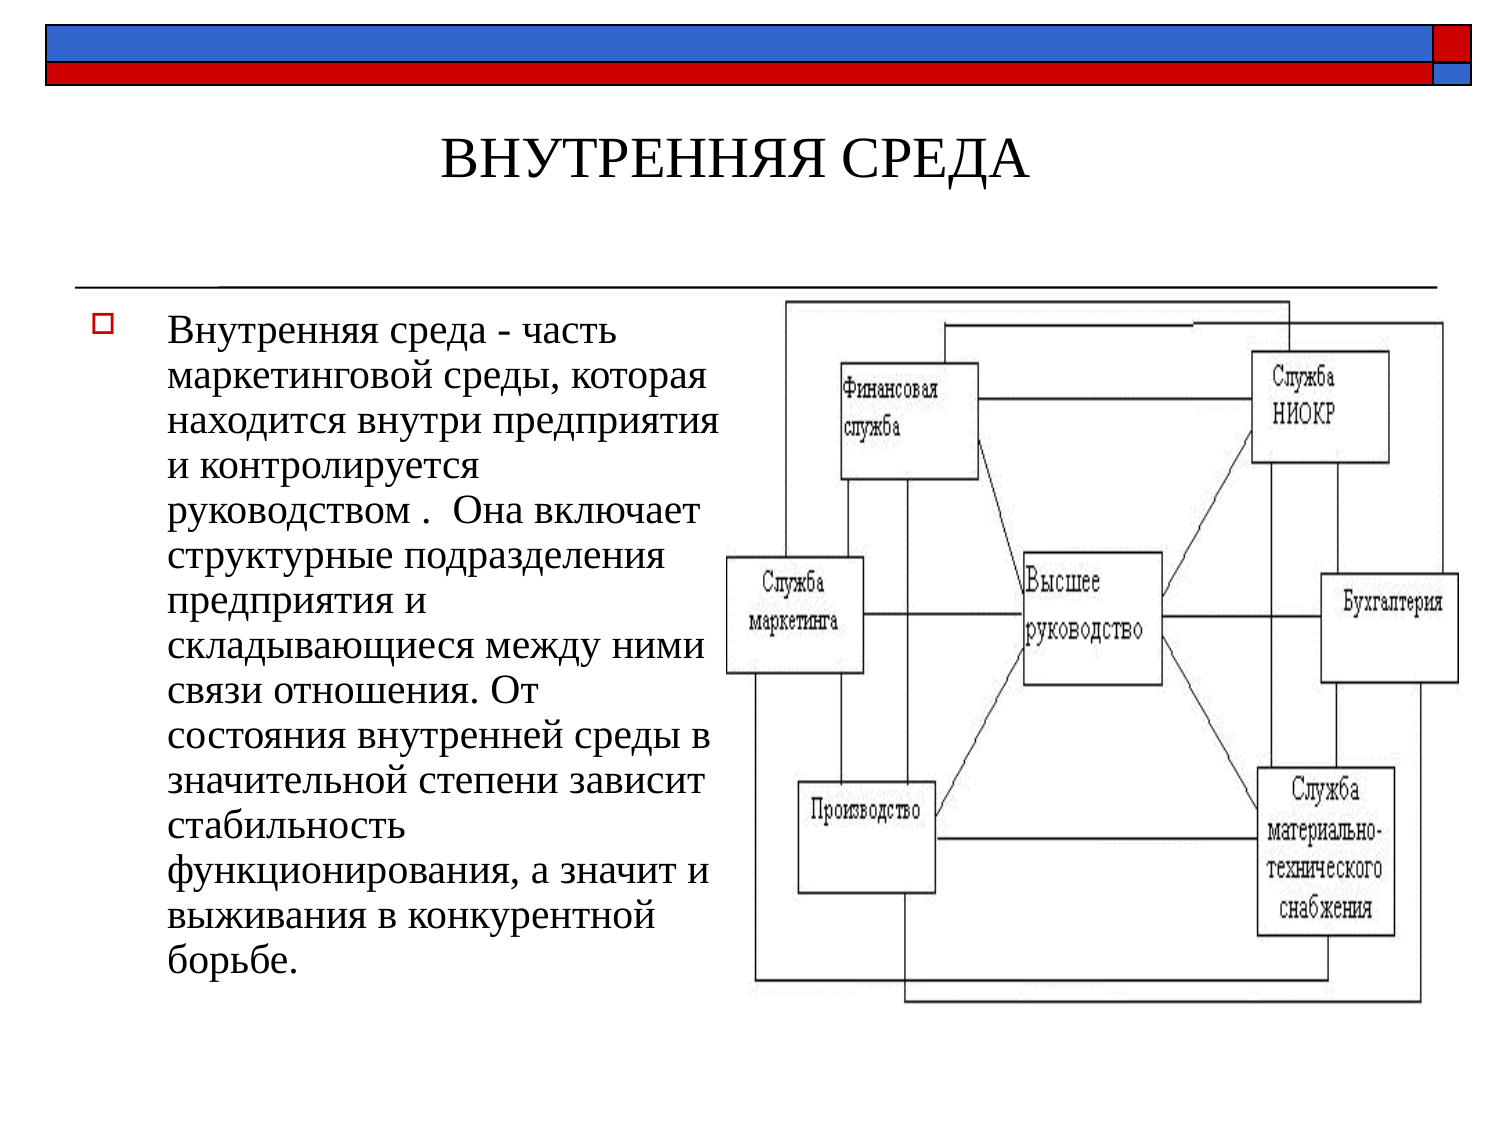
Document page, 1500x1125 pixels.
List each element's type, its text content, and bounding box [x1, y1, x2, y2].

title ВНУТРЕННЯЯ СРЕДА [150, 113, 1376, 197]
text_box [726, 299, 1459, 1006]
list Внутренняя среда - часть маркетинговой среды, которая находится внутри предприятия и контролируется руководством . Она включает структурные подразделения предприятия и складывающиеся между ними связи отношения. От состояния внутренней среды в значительной степени зависит стабильность функционирования, а значит и выживания в конкурентной борьбе. [75, 299, 726, 1006]
